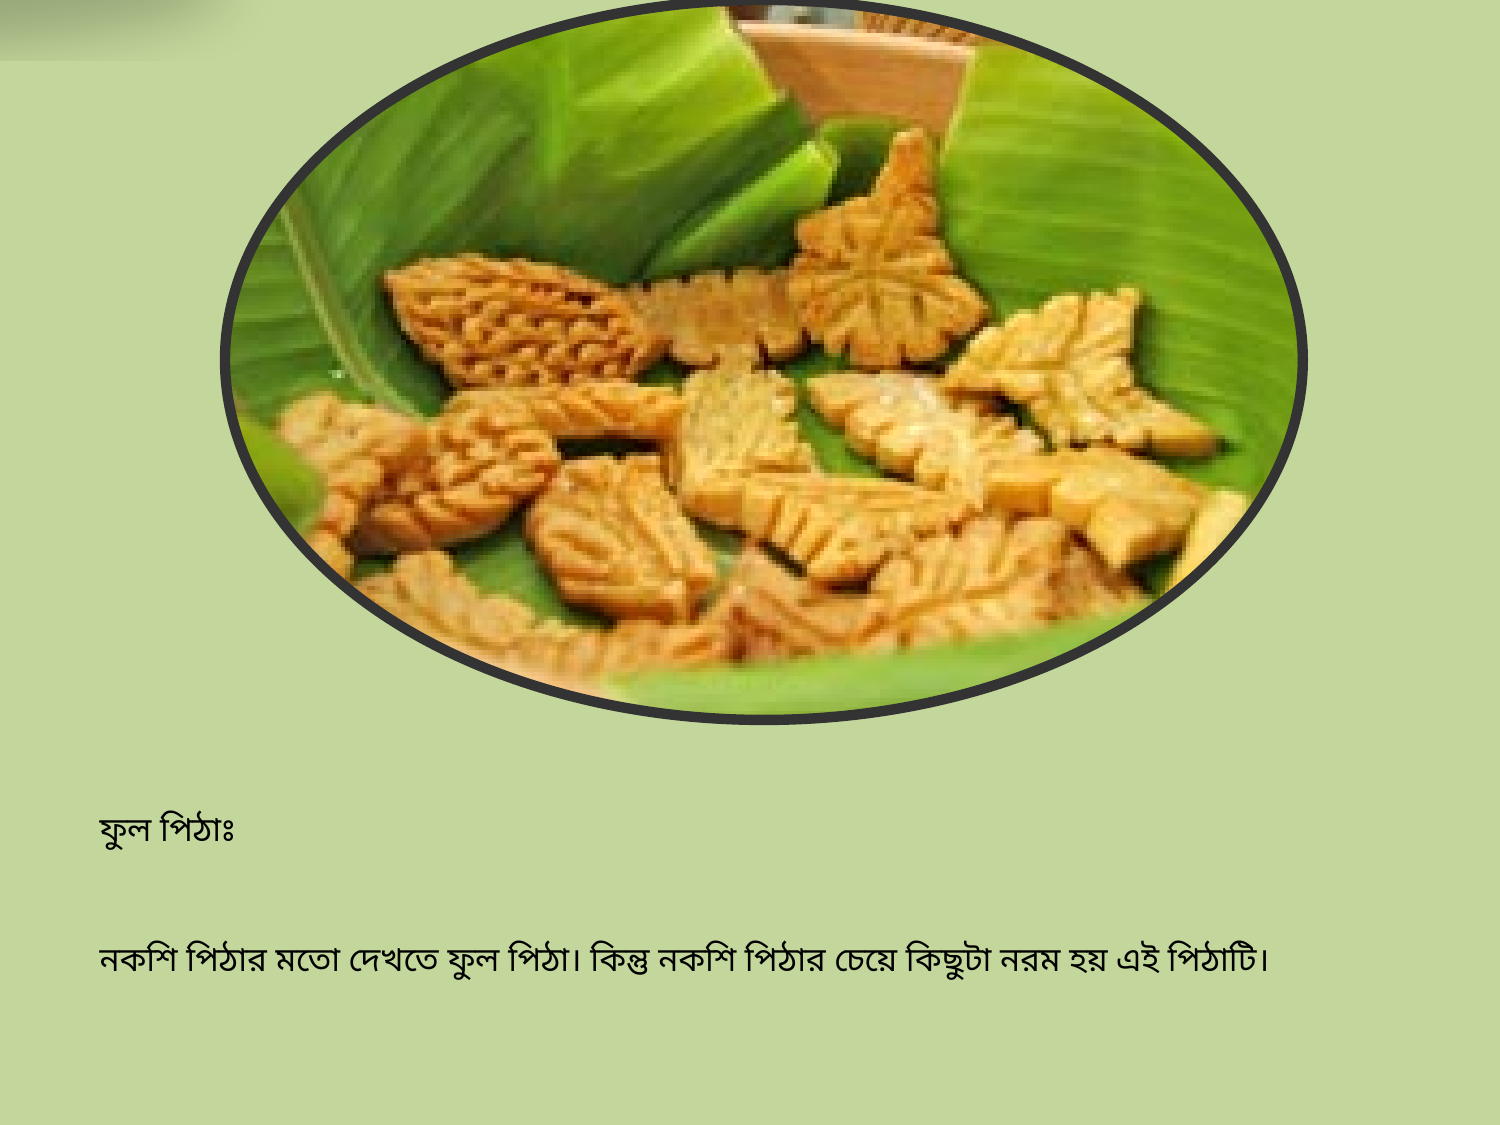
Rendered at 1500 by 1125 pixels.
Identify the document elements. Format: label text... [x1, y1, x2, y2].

picture [224, 0, 1304, 721]
text_box ফুল পিঠাঃ নকশি পিঠার মতো দেখতে ফুল পিঠা। কিন্তু নকশি পিঠার চেয়ে কিছুটা নরম হয় এই পিঠাটি। [84, 801, 1301, 986]
